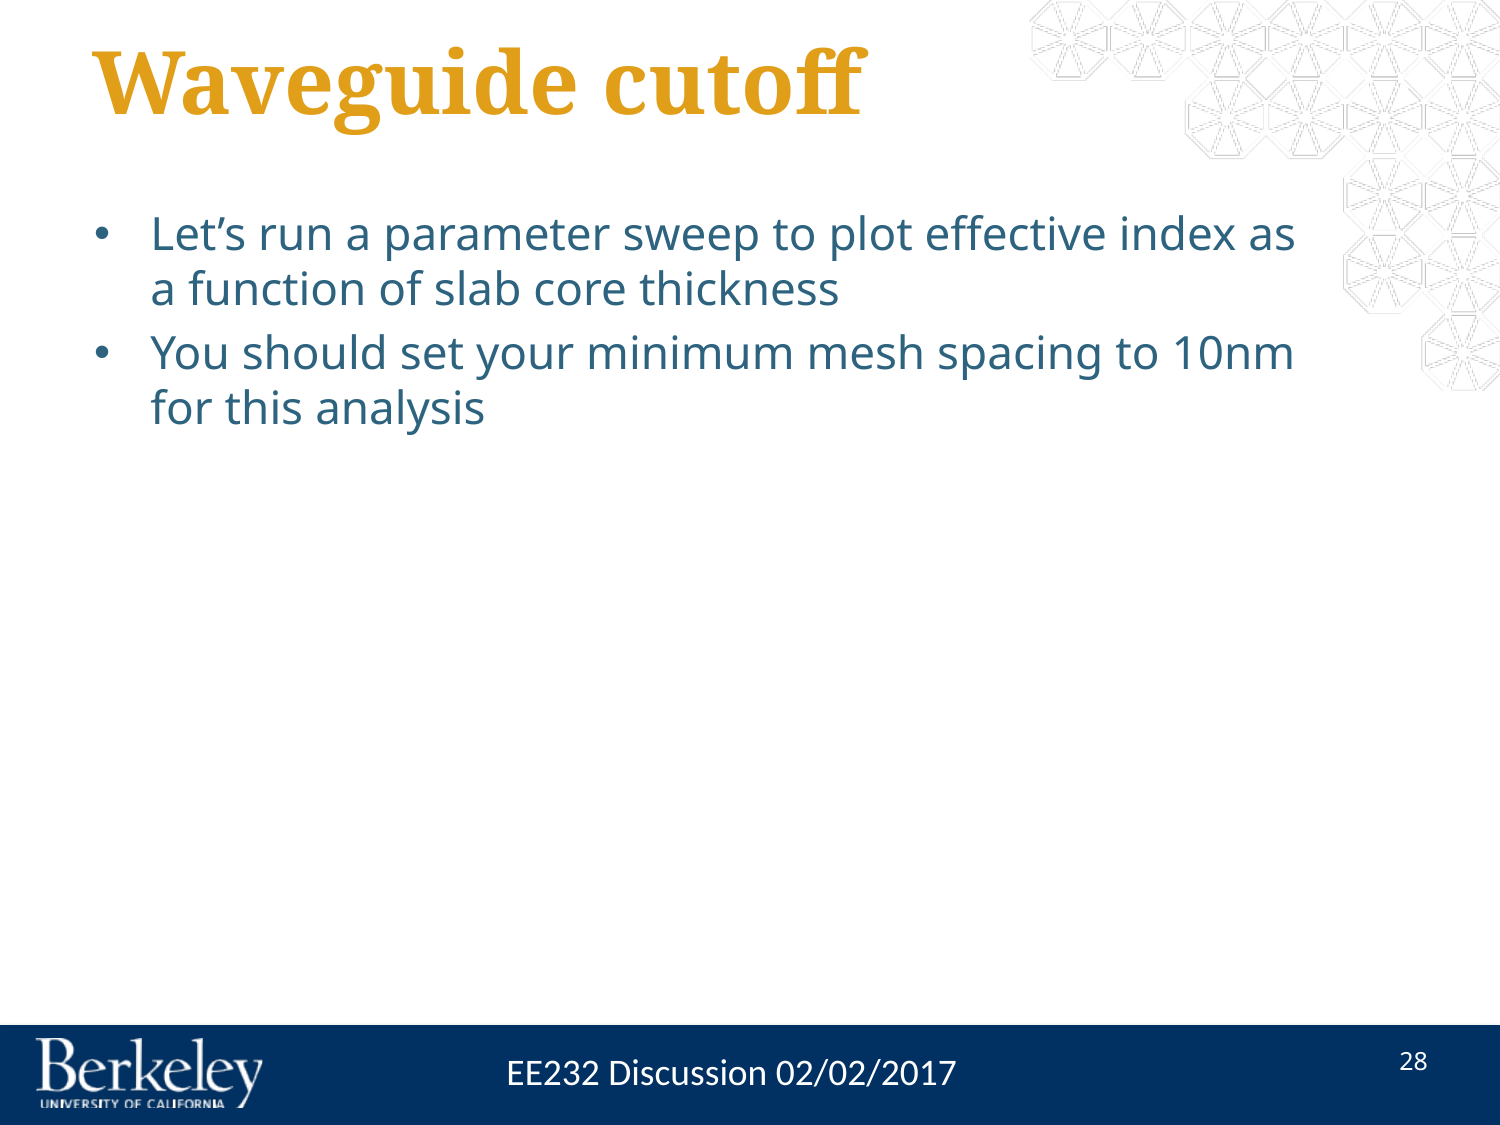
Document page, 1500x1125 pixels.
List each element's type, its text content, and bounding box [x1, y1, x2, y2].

title Waveguide cutoff [77, 19, 1351, 175]
list Let’s run a parameter sweep to plot effective index as a function of slab core thickness You should set your minimum mesh spacing to 10nm for this analysis [79, 197, 1349, 956]
